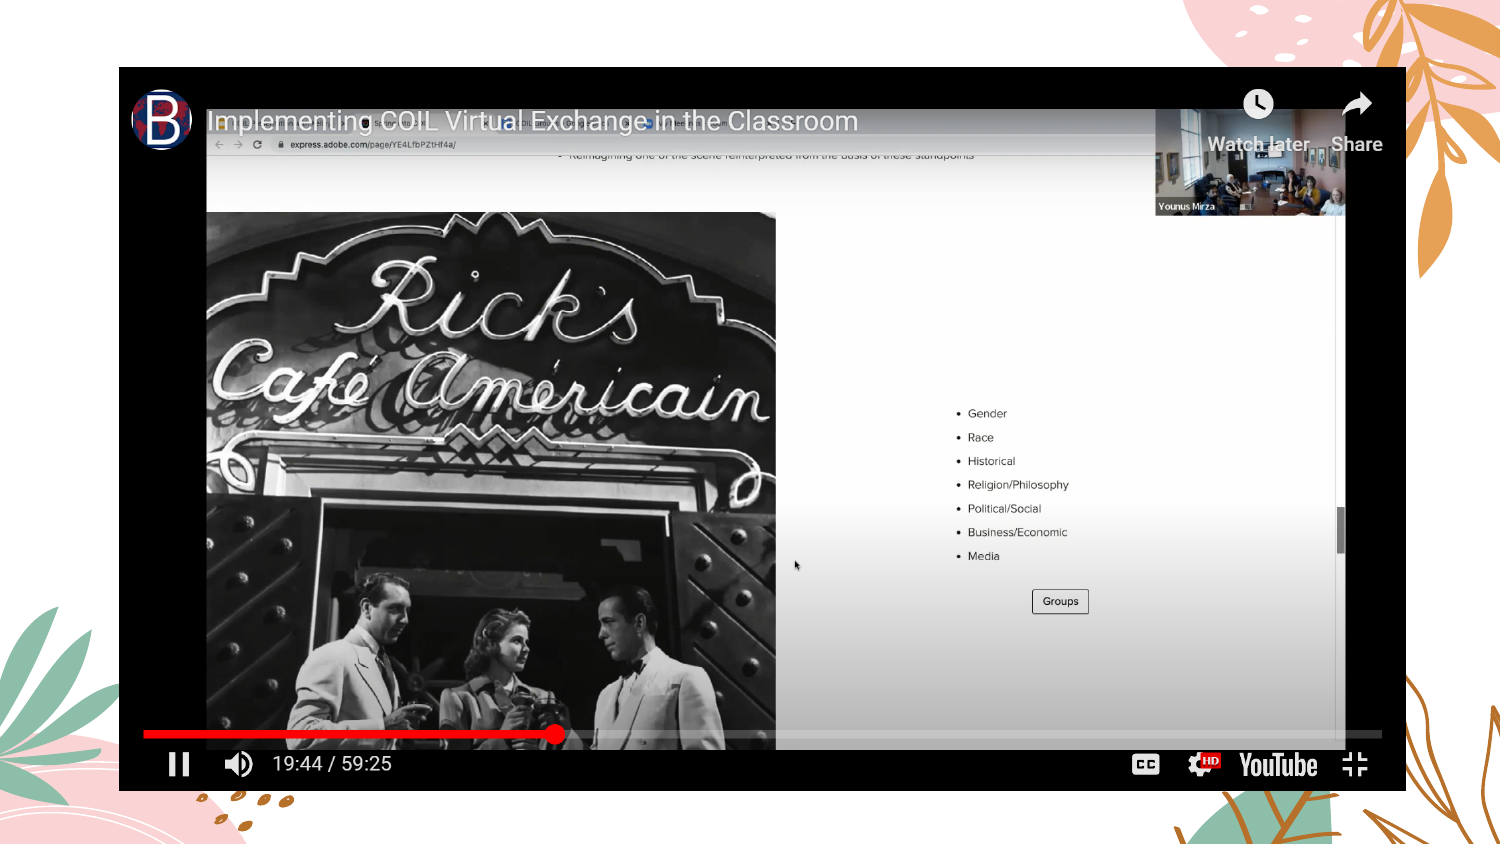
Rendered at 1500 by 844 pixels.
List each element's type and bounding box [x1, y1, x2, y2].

picture [119, 66, 1406, 791]
